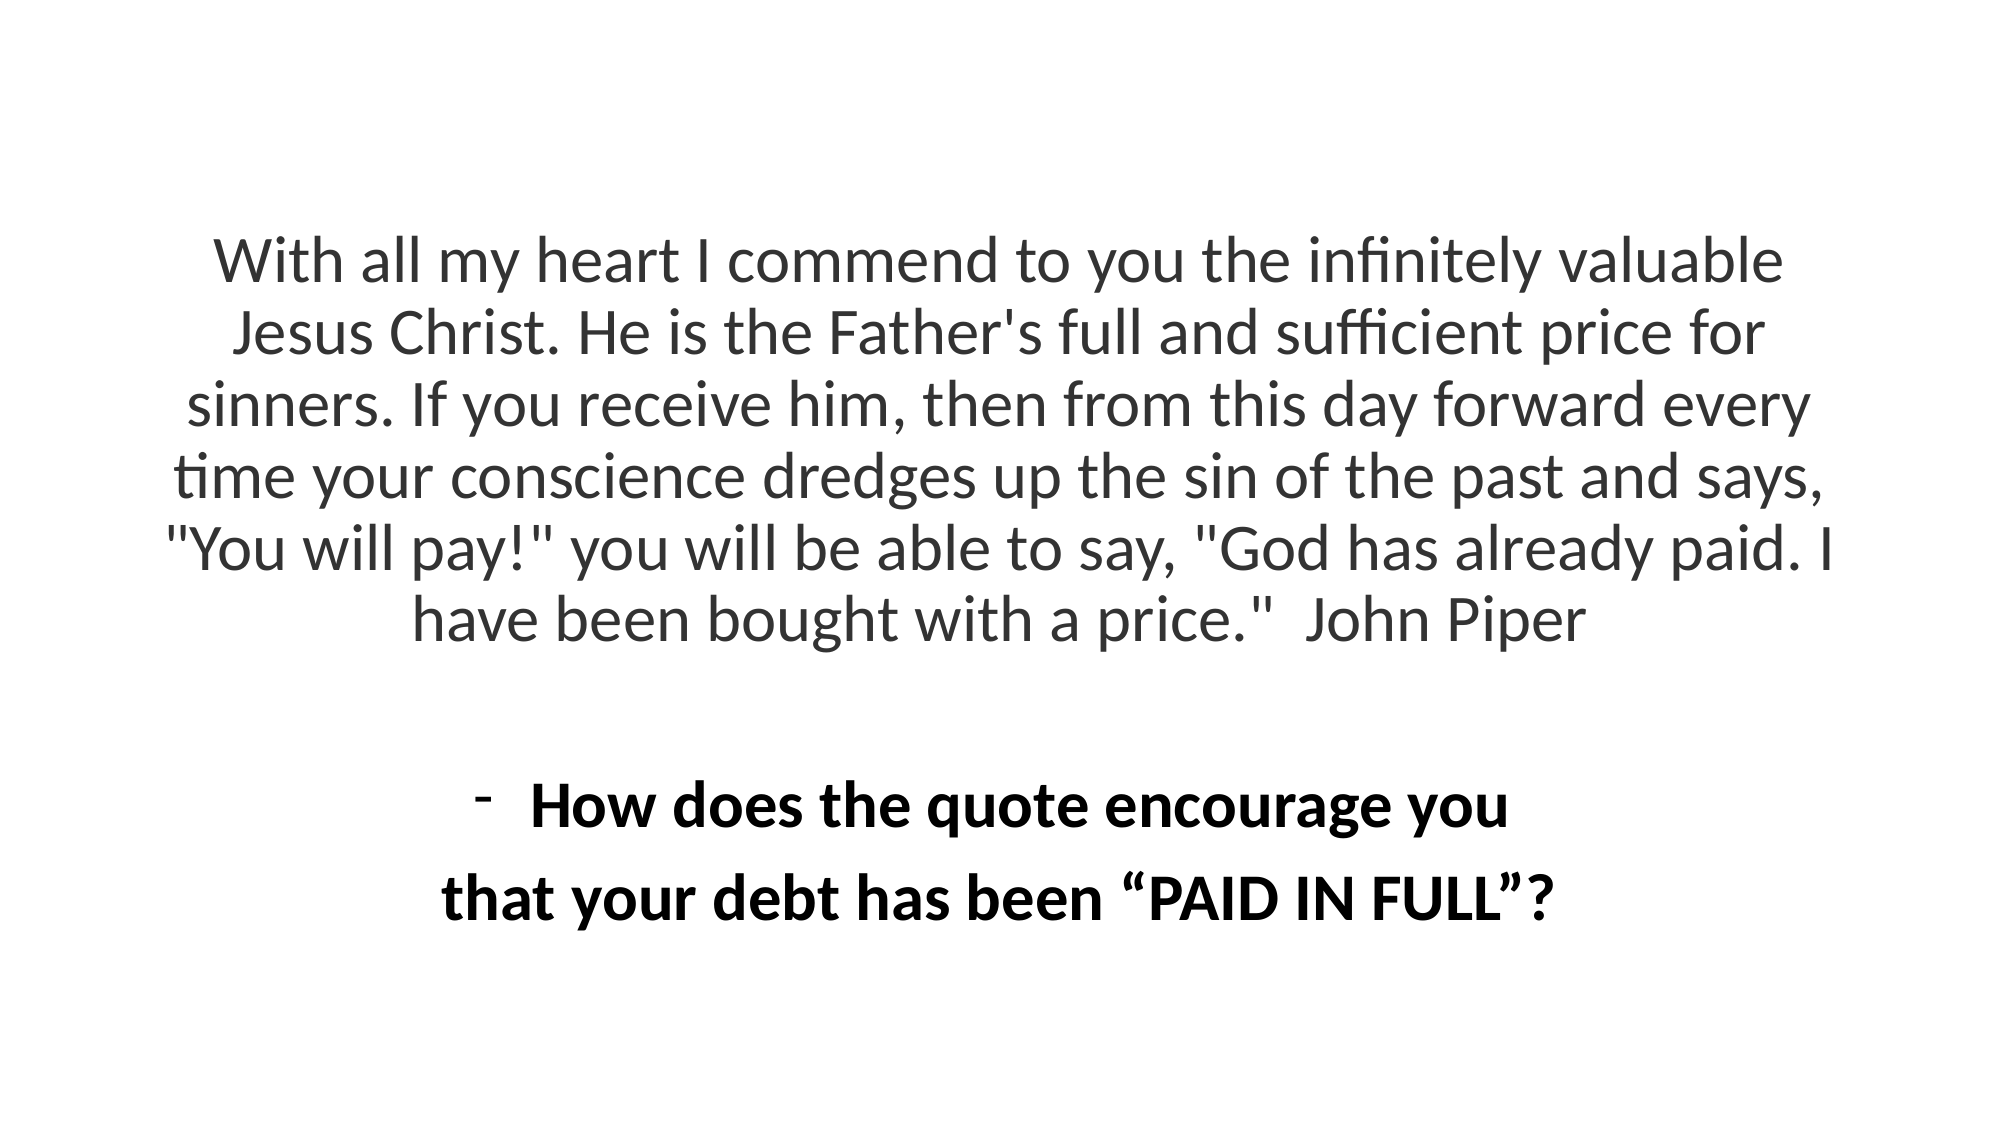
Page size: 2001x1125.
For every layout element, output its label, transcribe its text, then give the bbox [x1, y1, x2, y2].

list With all my heart I commend to you the infinitely valuable Jesus Christ. He is the Father's full and sufficient price for sinners. If you receive him, then from this day forward every time your conscience dredges up the sin of the past and says, "You will pay!" you will be able to say, "God has already paid. I have been bought with a price." John Piper How does the quote encourage you that your debt has been “PAID IN FULL”? [137, 116, 1863, 1014]
